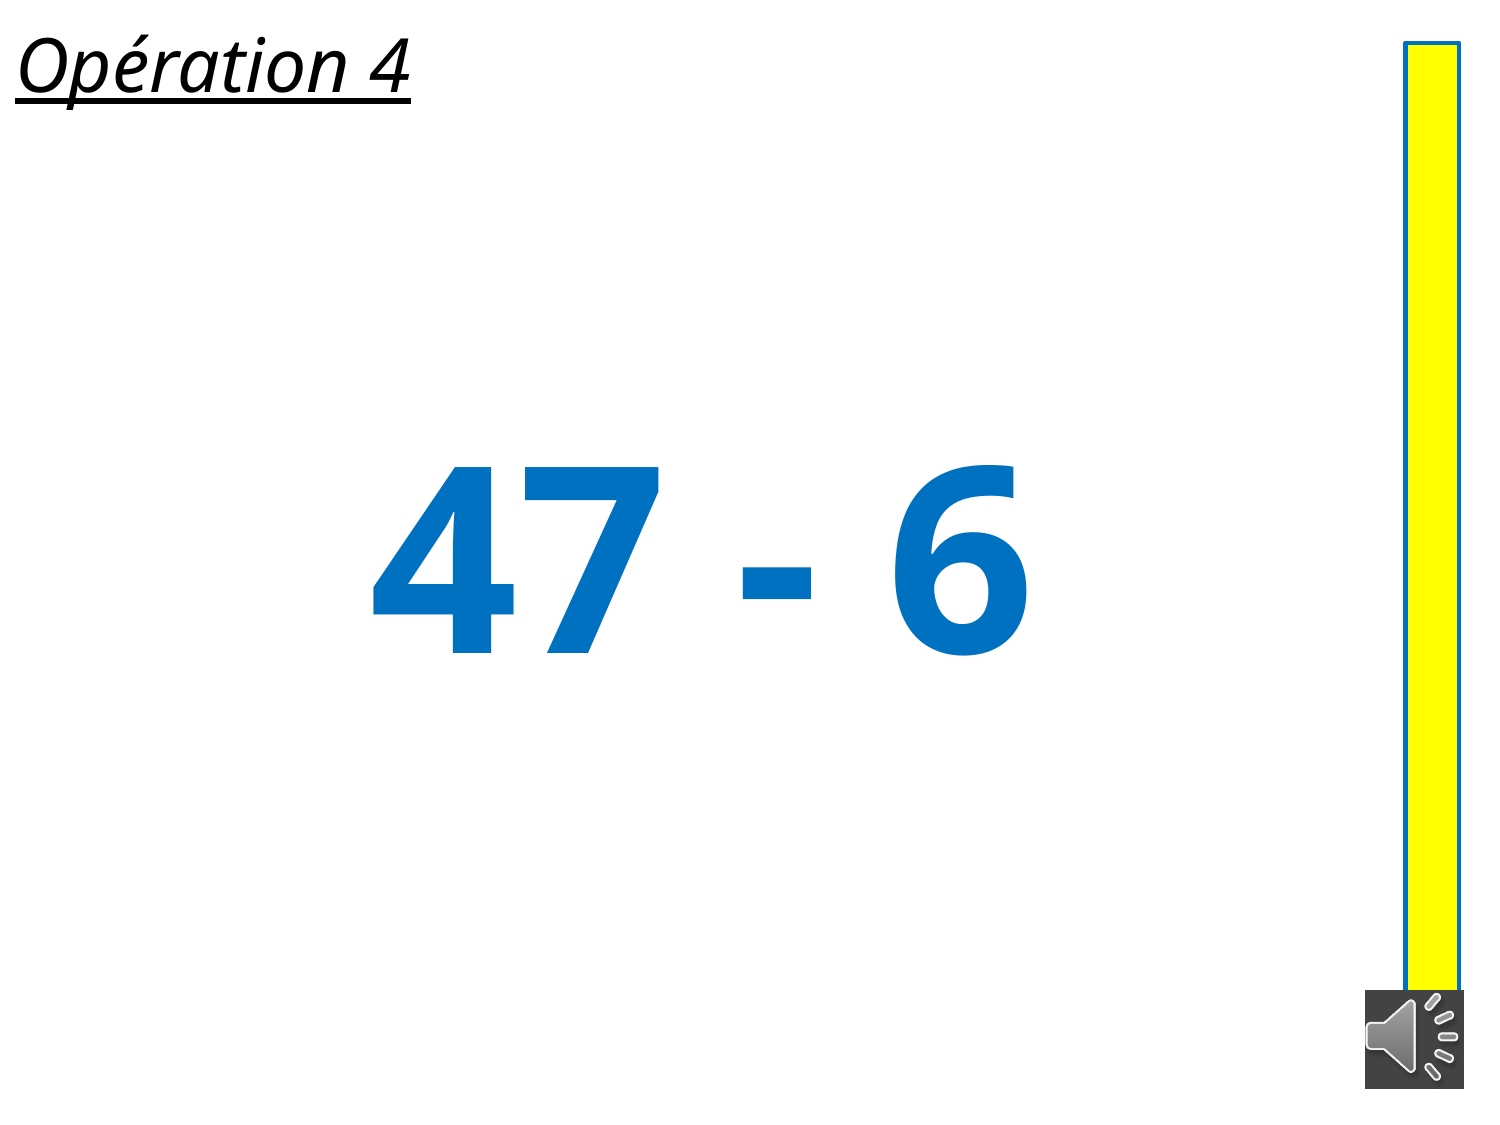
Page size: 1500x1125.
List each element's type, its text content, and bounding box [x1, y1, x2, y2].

text_box [1403, 41, 1461, 987]
text_box 47 - 6 [0, 385, 1403, 713]
title Opération 4 [0, 0, 502, 126]
picture [1364, 989, 1465, 1090]
